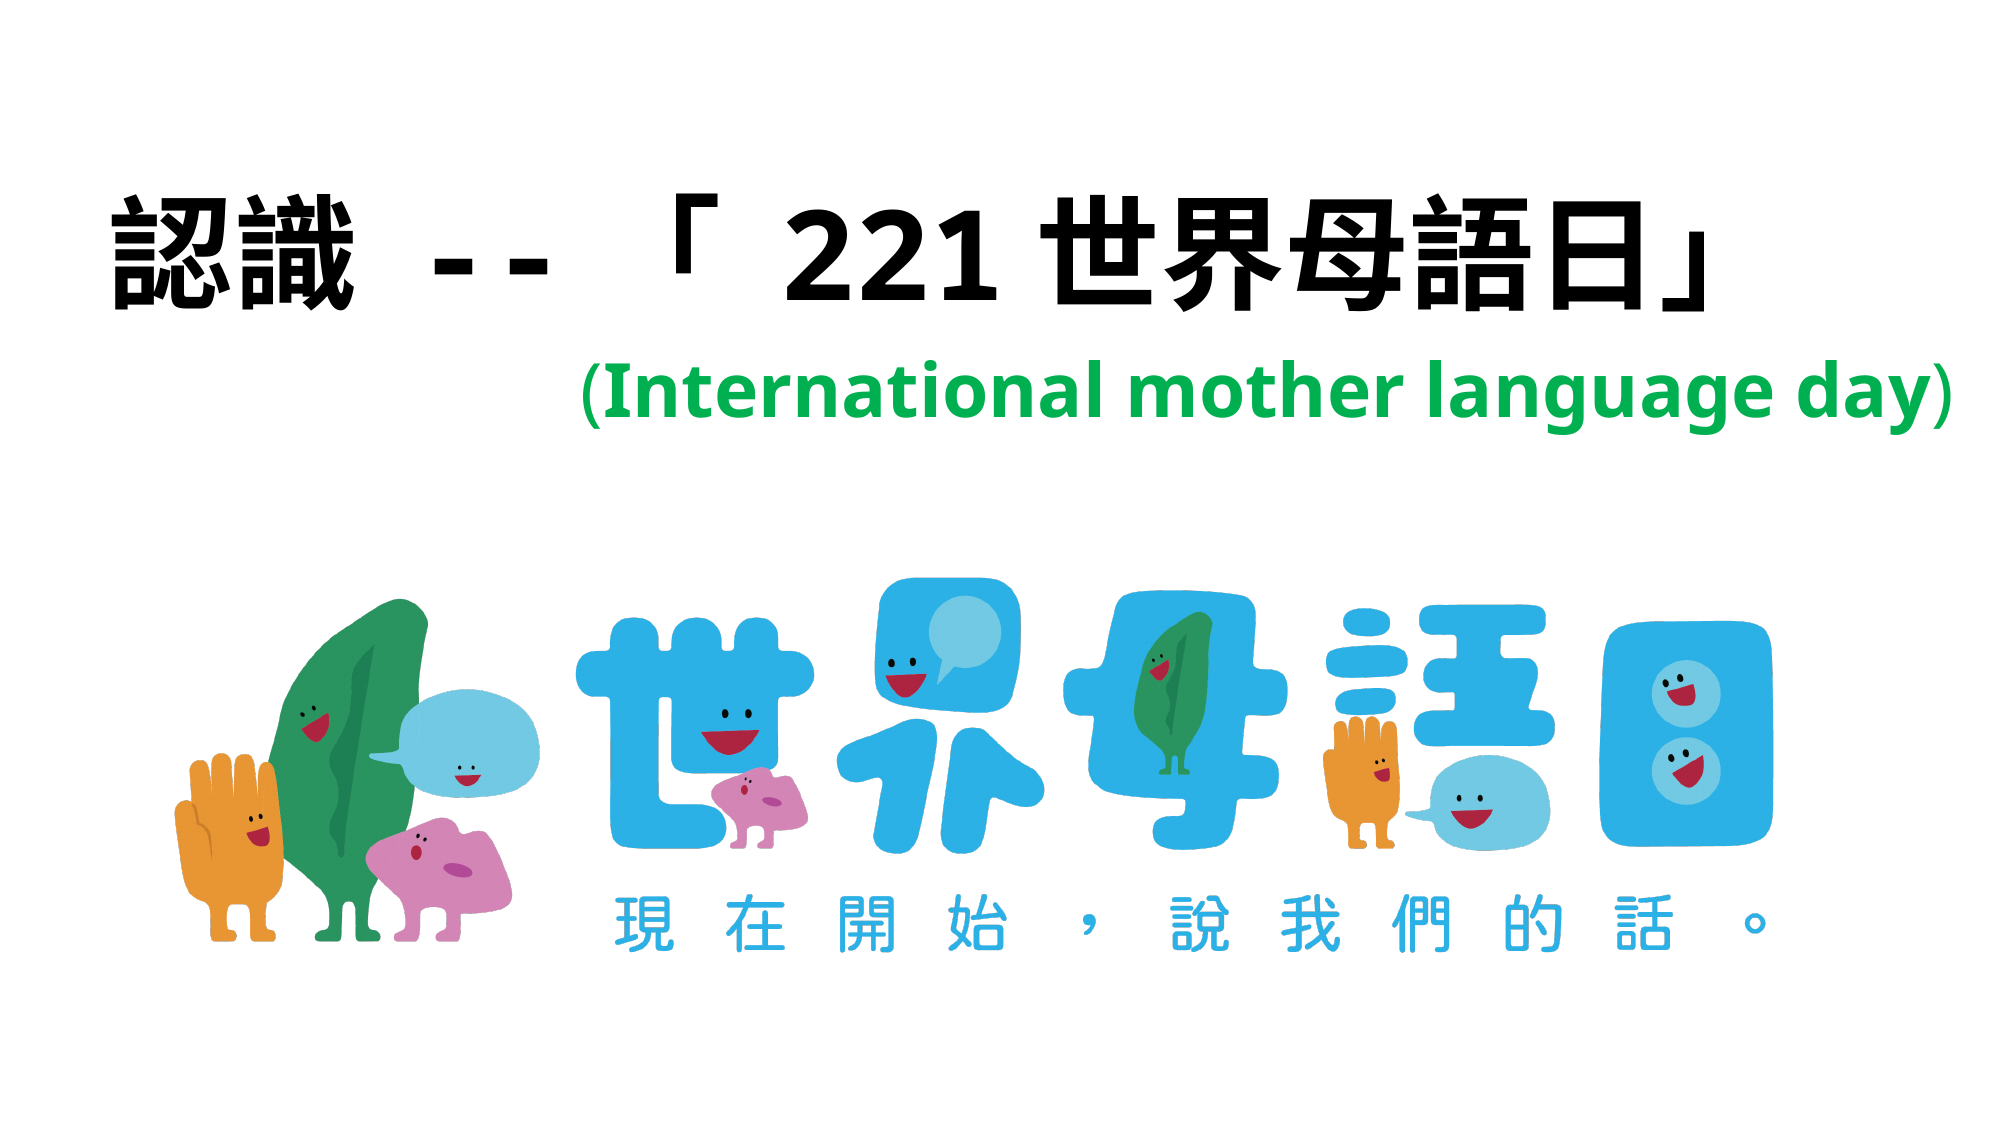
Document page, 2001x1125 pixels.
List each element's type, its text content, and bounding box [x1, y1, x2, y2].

title 認識 --「 221世界母語日」 [87, 143, 1806, 336]
text_box (International mother language day) [565, 334, 1970, 440]
picture [157, 501, 1806, 1012]
